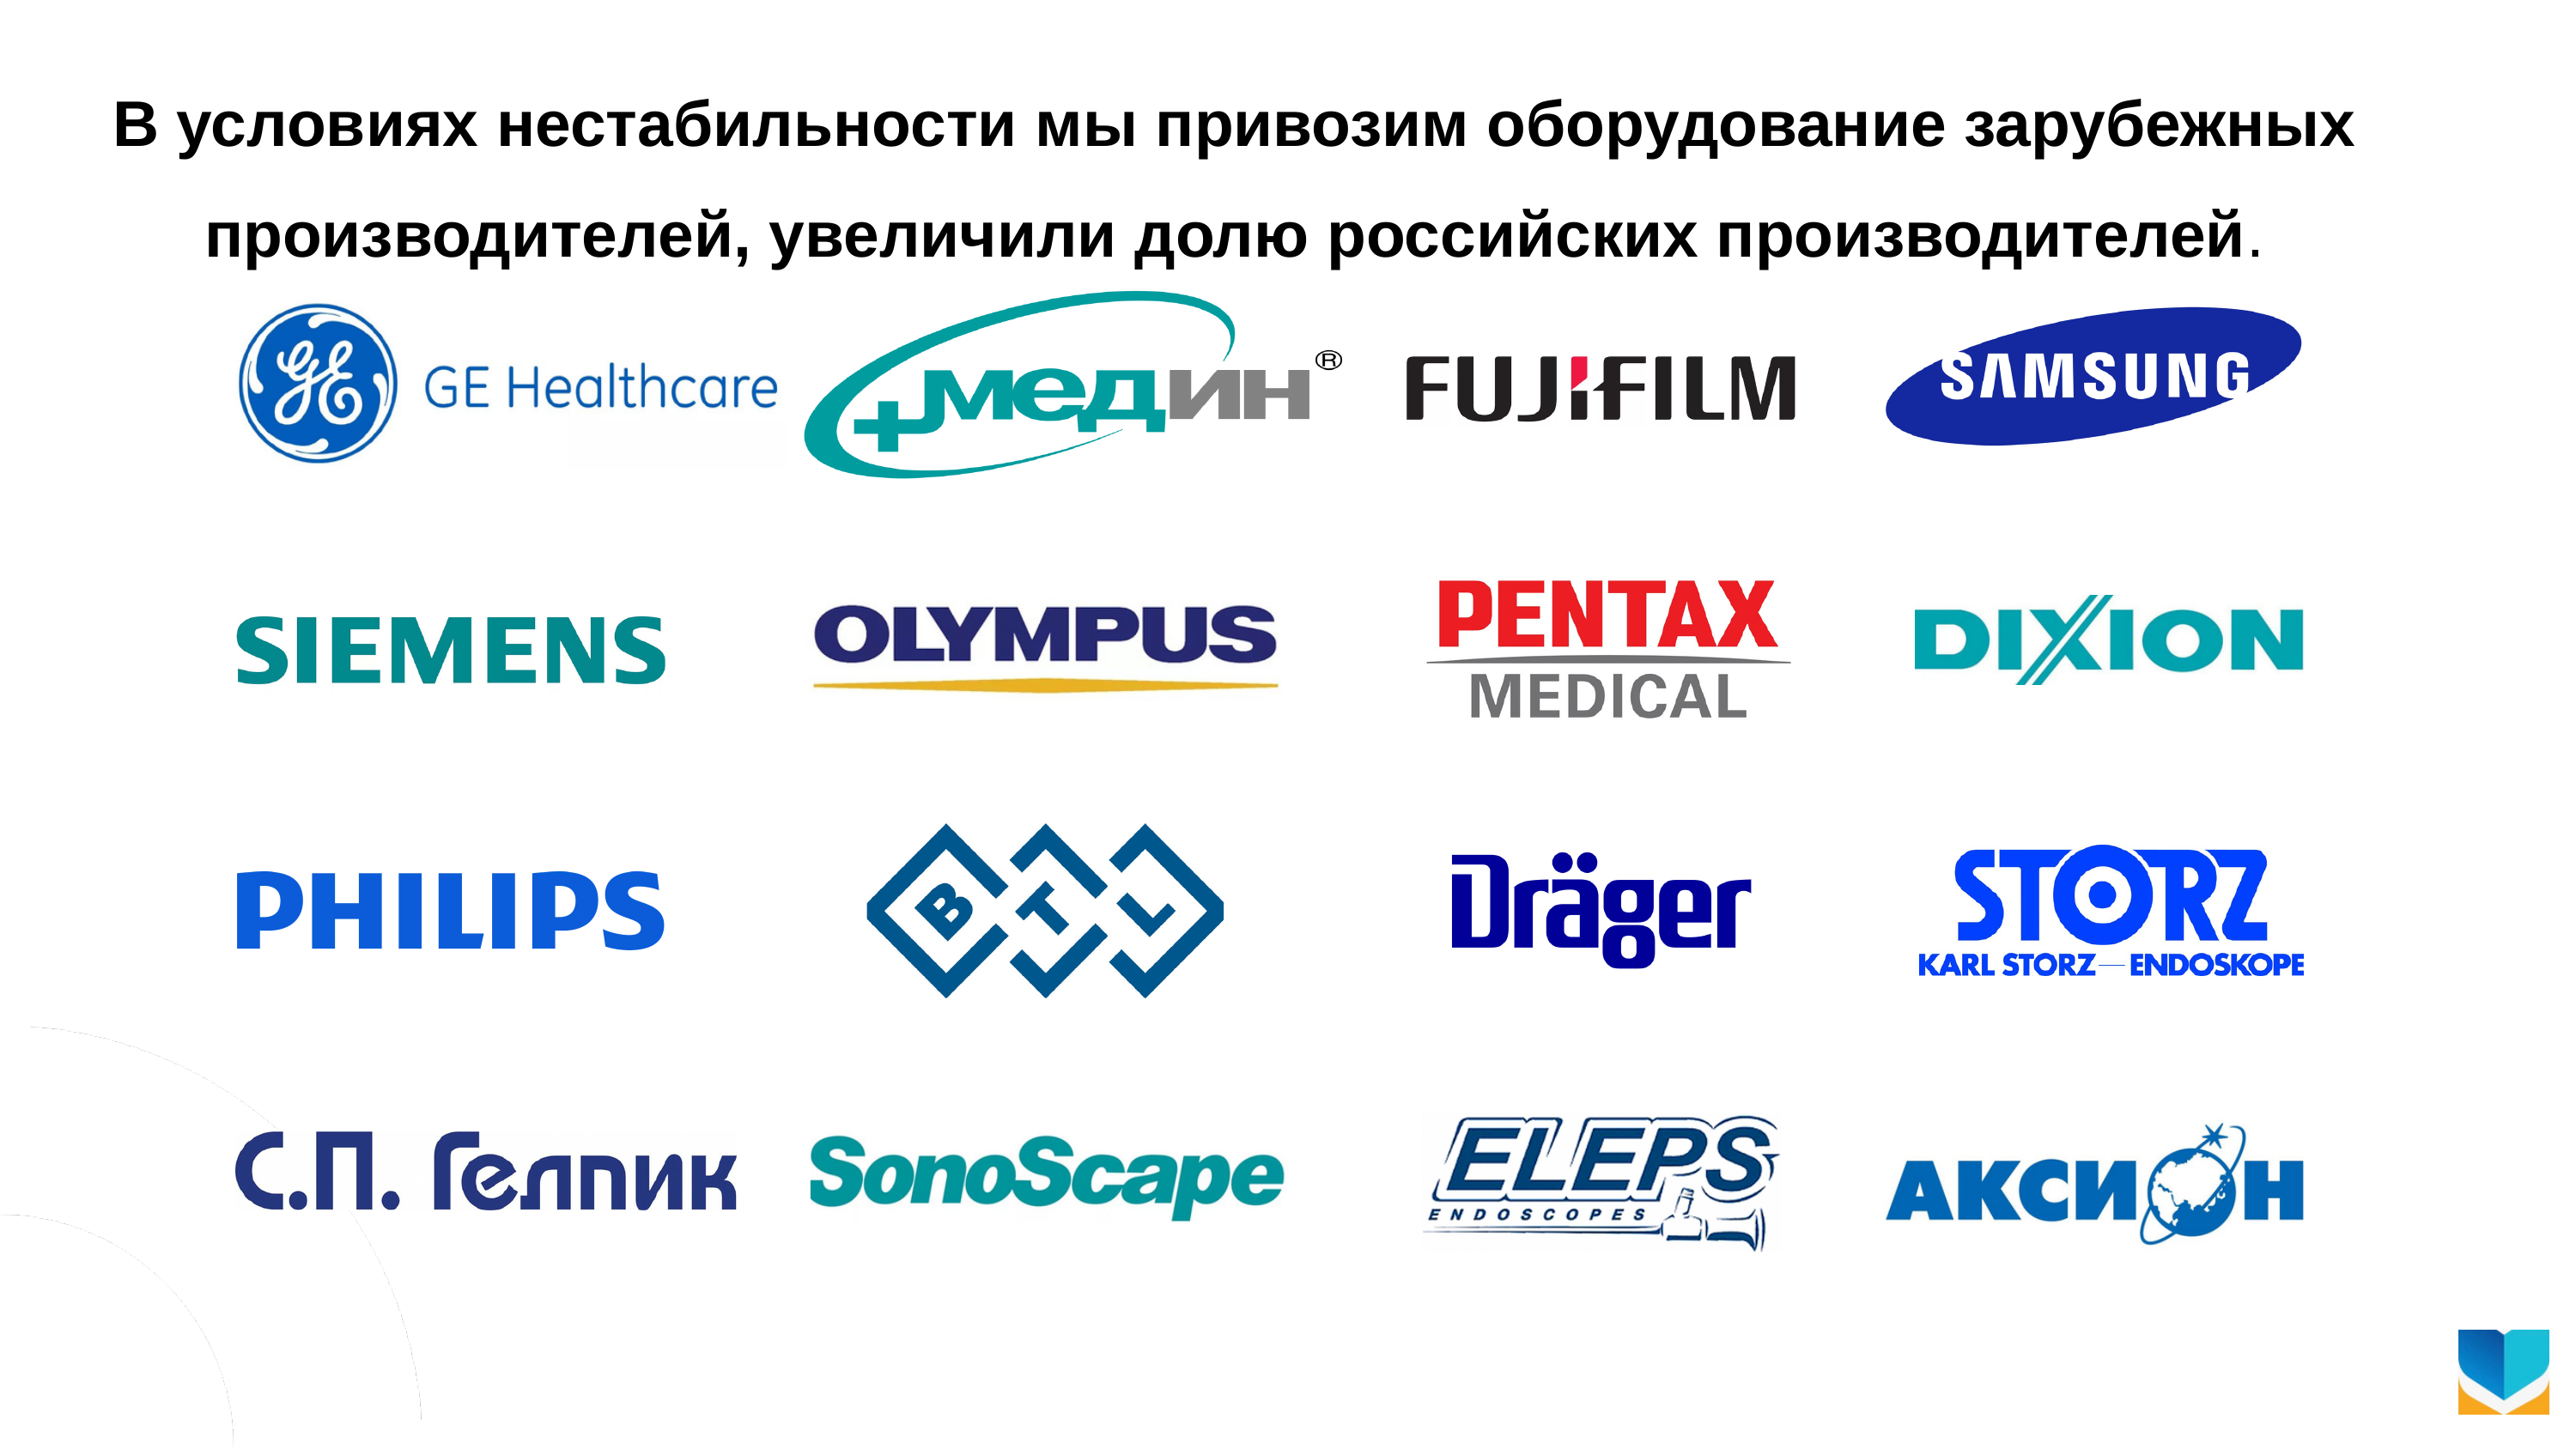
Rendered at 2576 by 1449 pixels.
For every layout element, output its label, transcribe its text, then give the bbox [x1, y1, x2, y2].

picture [802, 597, 1289, 702]
picture [235, 604, 665, 694]
text_box В условиях нестабильности мы привозим оборудование зарубежных производителей, увеличили долю российских производителей. [96, 49, 2372, 270]
picture [235, 297, 787, 470]
picture [1884, 1117, 2304, 1252]
picture [810, 1131, 1289, 1222]
picture [1883, 297, 2303, 455]
picture [1919, 845, 2304, 977]
picture [1411, 572, 1793, 727]
picture [1422, 1113, 1782, 1252]
picture [2458, 1330, 2549, 1416]
picture [1401, 350, 1801, 428]
picture [1444, 845, 1759, 977]
picture [1914, 595, 2304, 685]
picture [866, 823, 1224, 998]
picture [802, 289, 1342, 488]
picture [0, 1026, 737, 1449]
picture [235, 871, 665, 950]
